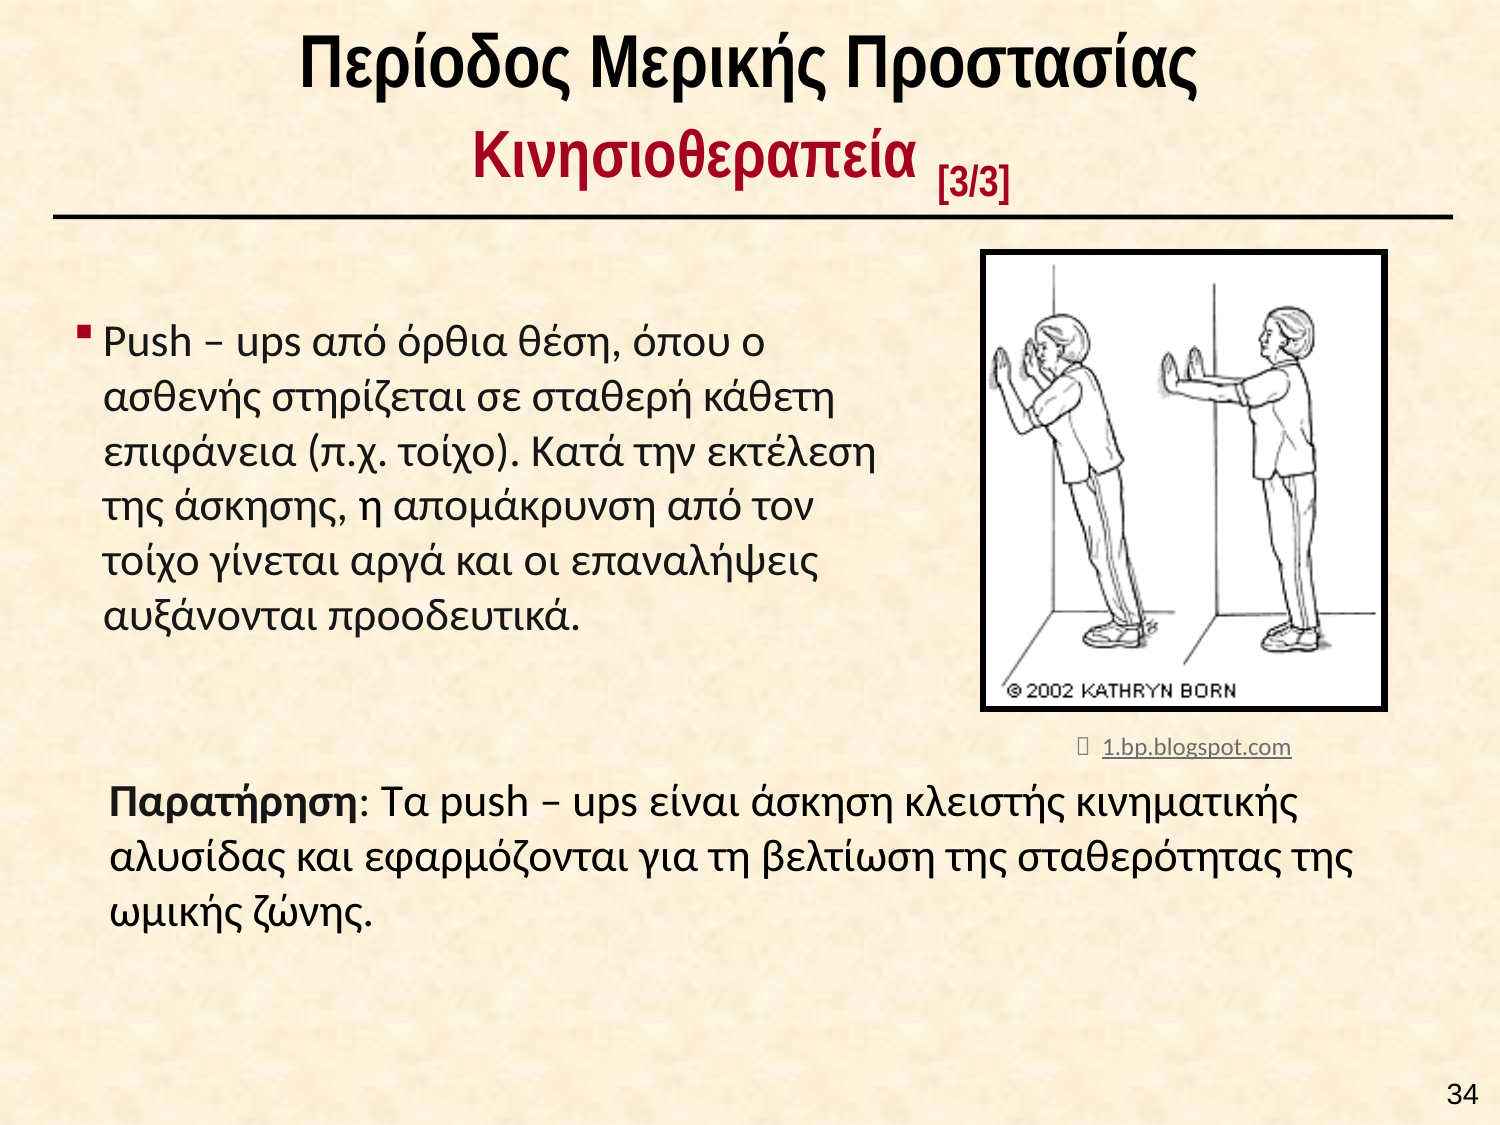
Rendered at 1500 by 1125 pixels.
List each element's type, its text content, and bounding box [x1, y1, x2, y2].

title Περίοδος Μερικής Προστασίας Κινησιοθεραπεία [3/3] [74, 18, 1426, 199]
list Push – ups από όρθια θέση, όπου ο ασθενής στηρίζεται σε σταθερή κάθετη επιφάνεια (π.χ. τοίχο). Κατά την εκτέλεση της άσκησης, η απομάκρυνση από τον τοίχο γίνεται αργά και οι επαναλήψεις αυξάνονται προοδευτικά. [29, 302, 928, 670]
slide_number 33 [1423, 1039, 1495, 1118]
text_box Παρατήρηση: Τα push – ups είναι άσκηση κλειστής κινηματικής αλυσίδας και εφαρμόζονται για τη βελτίωση της σταθερότητας της ωμικής ζώνης. [64, 763, 1447, 964]
text_box  1.bp.blogspot.com [986, 723, 1382, 768]
picture [0, 0, 1500, 1125]
